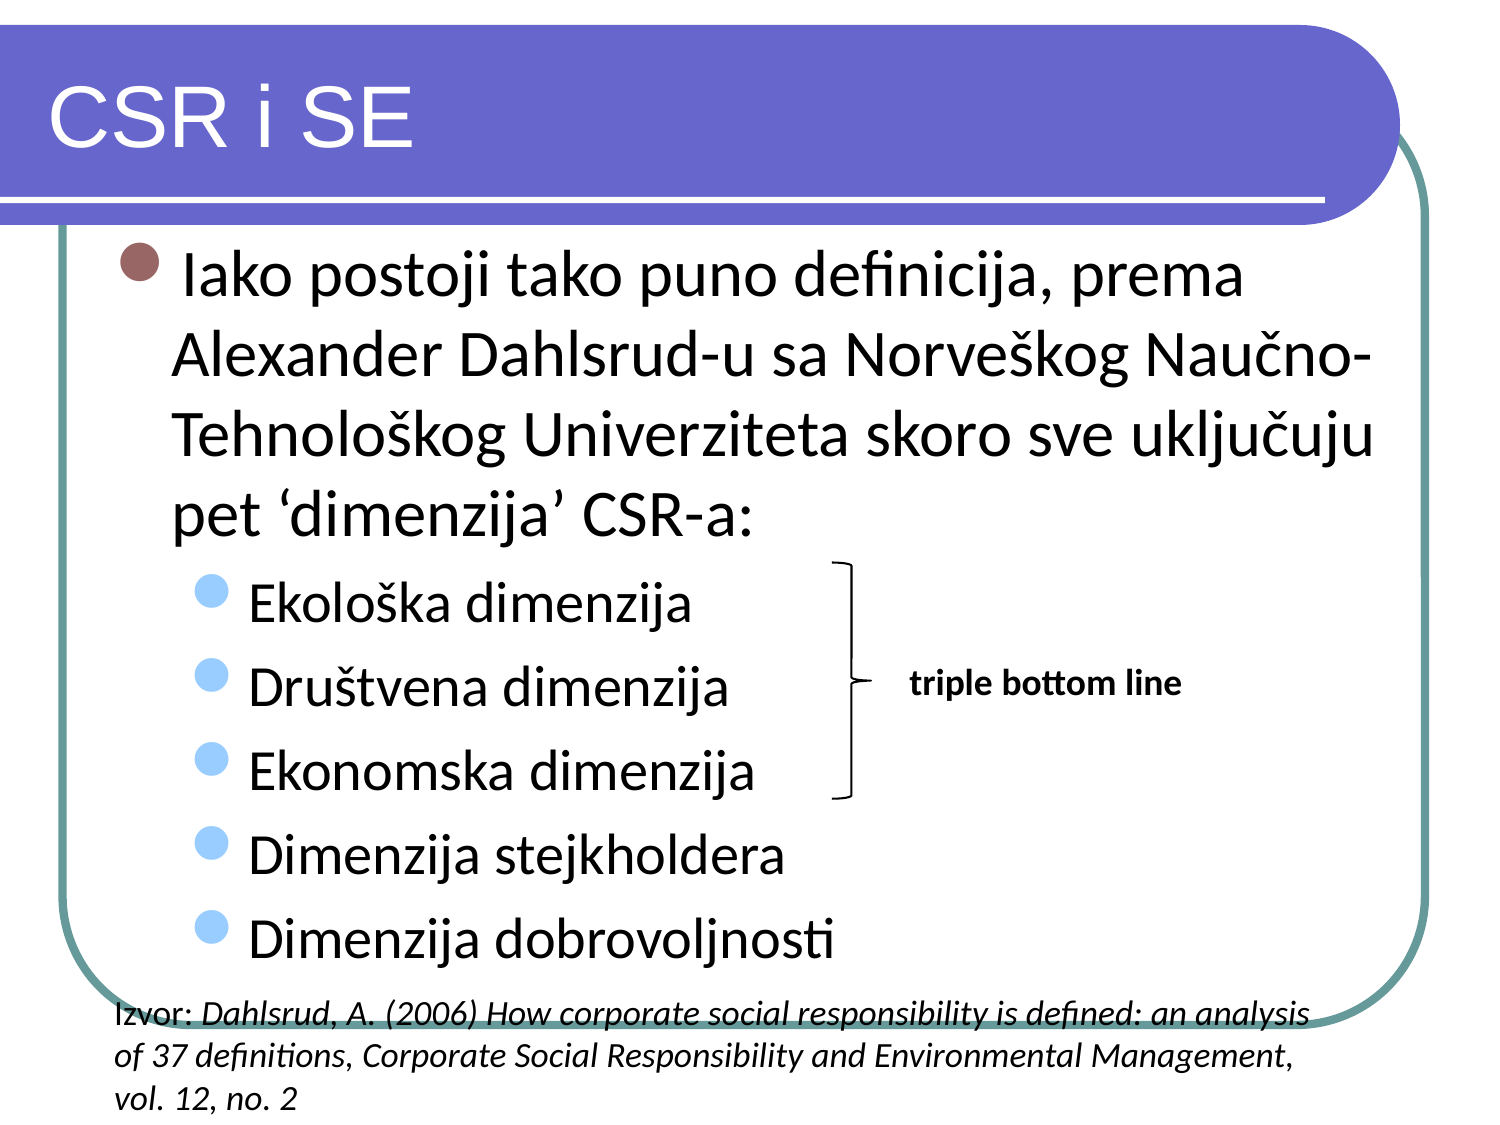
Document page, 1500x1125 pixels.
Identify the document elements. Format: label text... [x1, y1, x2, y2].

text_box [831, 562, 872, 799]
list Iako postoji tako puno definicija, prema Alexander Dahlsrud-u sa Norveškog Naučno-Tehnološkog Univerziteta skoro sve uključuju pet ‘dimenzija’ CSR-a: Ekološka dimenzija Društvena dimenzija Ekonomska dimenzija Dimenzija stejkholdera Dimenzija dobrovoljnosti [99, 222, 1400, 948]
text_box Izvor: Dahlsrud, A. (2006) How corporate social responsibility is defined: an analysis of 37 definitions, Corporate Social Responsibility and Environmental Management, vol. 12, no. 2 [99, 982, 1347, 1125]
text_box triple bottom line [894, 650, 1318, 711]
title CSR i SE [32, 37, 1347, 188]
